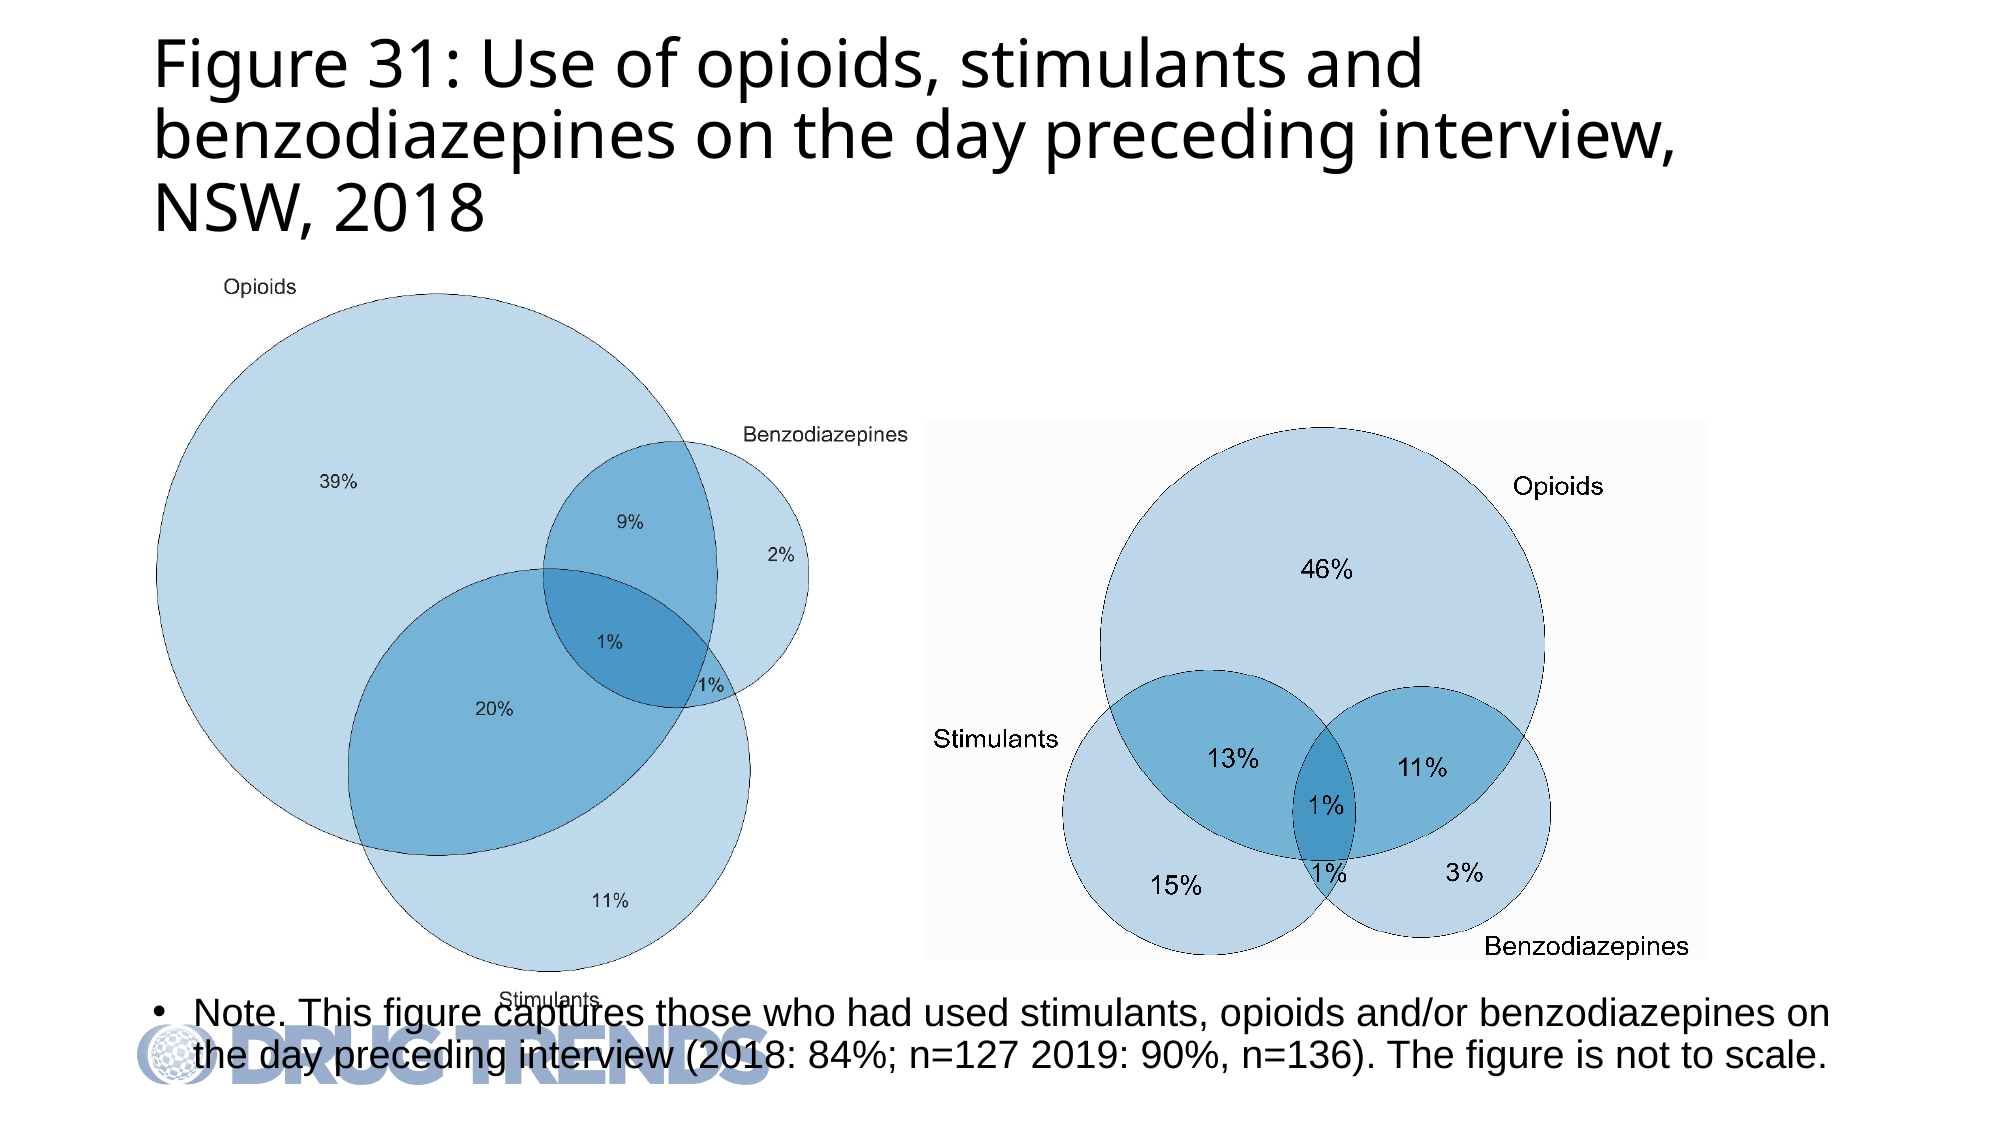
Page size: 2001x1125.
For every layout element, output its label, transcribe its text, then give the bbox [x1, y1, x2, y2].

title Figure 31: Use of opioids, stimulants and benzodiazepines on the day preceding interview, NSW, 2018 [137, 59, 1863, 216]
picture [137, 255, 1707, 1059]
list Note. This figure captures those who had used stimulants, opioids and/or benzodiazepines on the day preceding interview (2018: 84%; n=127 2019: 90%, n=136). The figure is not to scale. [137, 984, 1863, 1096]
